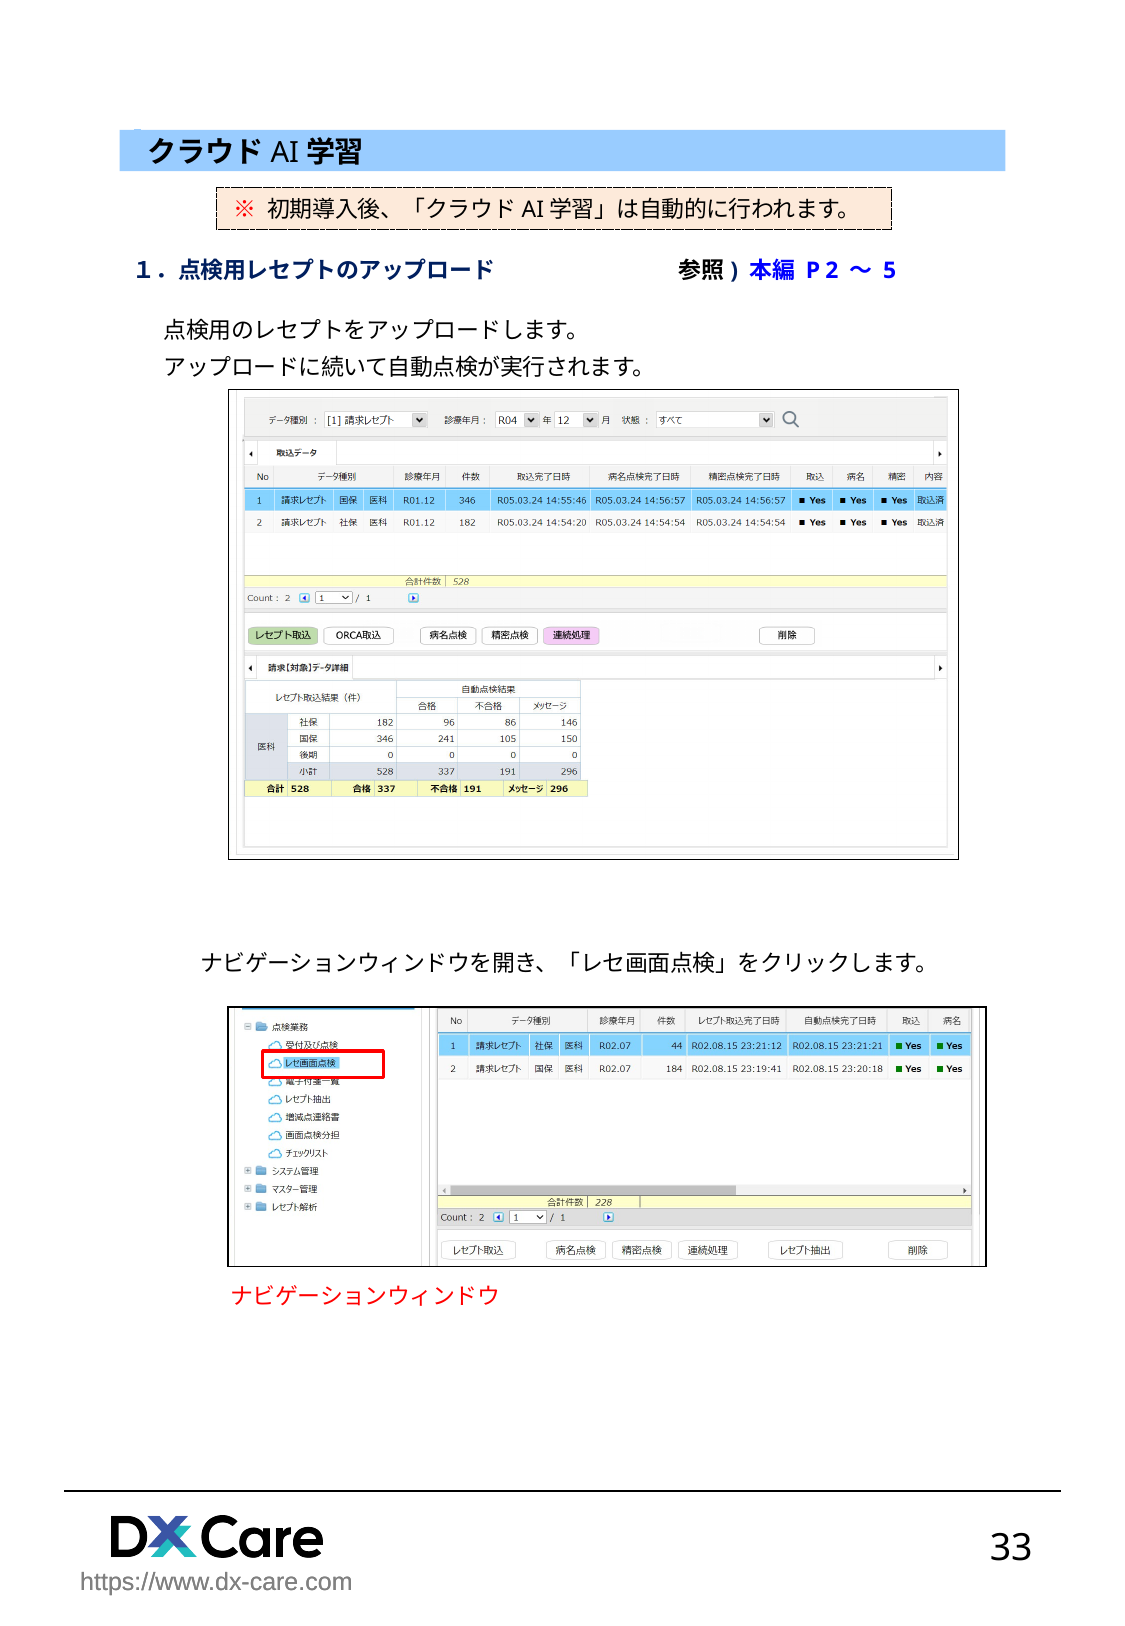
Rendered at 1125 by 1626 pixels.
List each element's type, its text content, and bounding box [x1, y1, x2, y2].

picture [228, 1007, 986, 1267]
text_box ※ 初期導入後、「クラウドAI学習」は自動的に行われます。 [216, 187, 892, 230]
text_box 点検用のレセプトをアップロードします。 アップロードに続いて自動点検が実行されます。 [161, 307, 963, 380]
text_box クラウドAI学習 [118, 128, 1007, 173]
text_box ナビゲーションウィンドウ [228, 1279, 508, 1310]
slide_number 34 [794, 1515, 1048, 1602]
text_box １．点検用レセプトのアップロード 参照) 本編 P 2 ～ 5 [102, 248, 1006, 291]
picture [111, 1515, 323, 1558]
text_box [228, 389, 959, 861]
text_box ナビゲーションウィンドウを開き、「レセ画面点検」をクリックします。 [198, 946, 959, 976]
